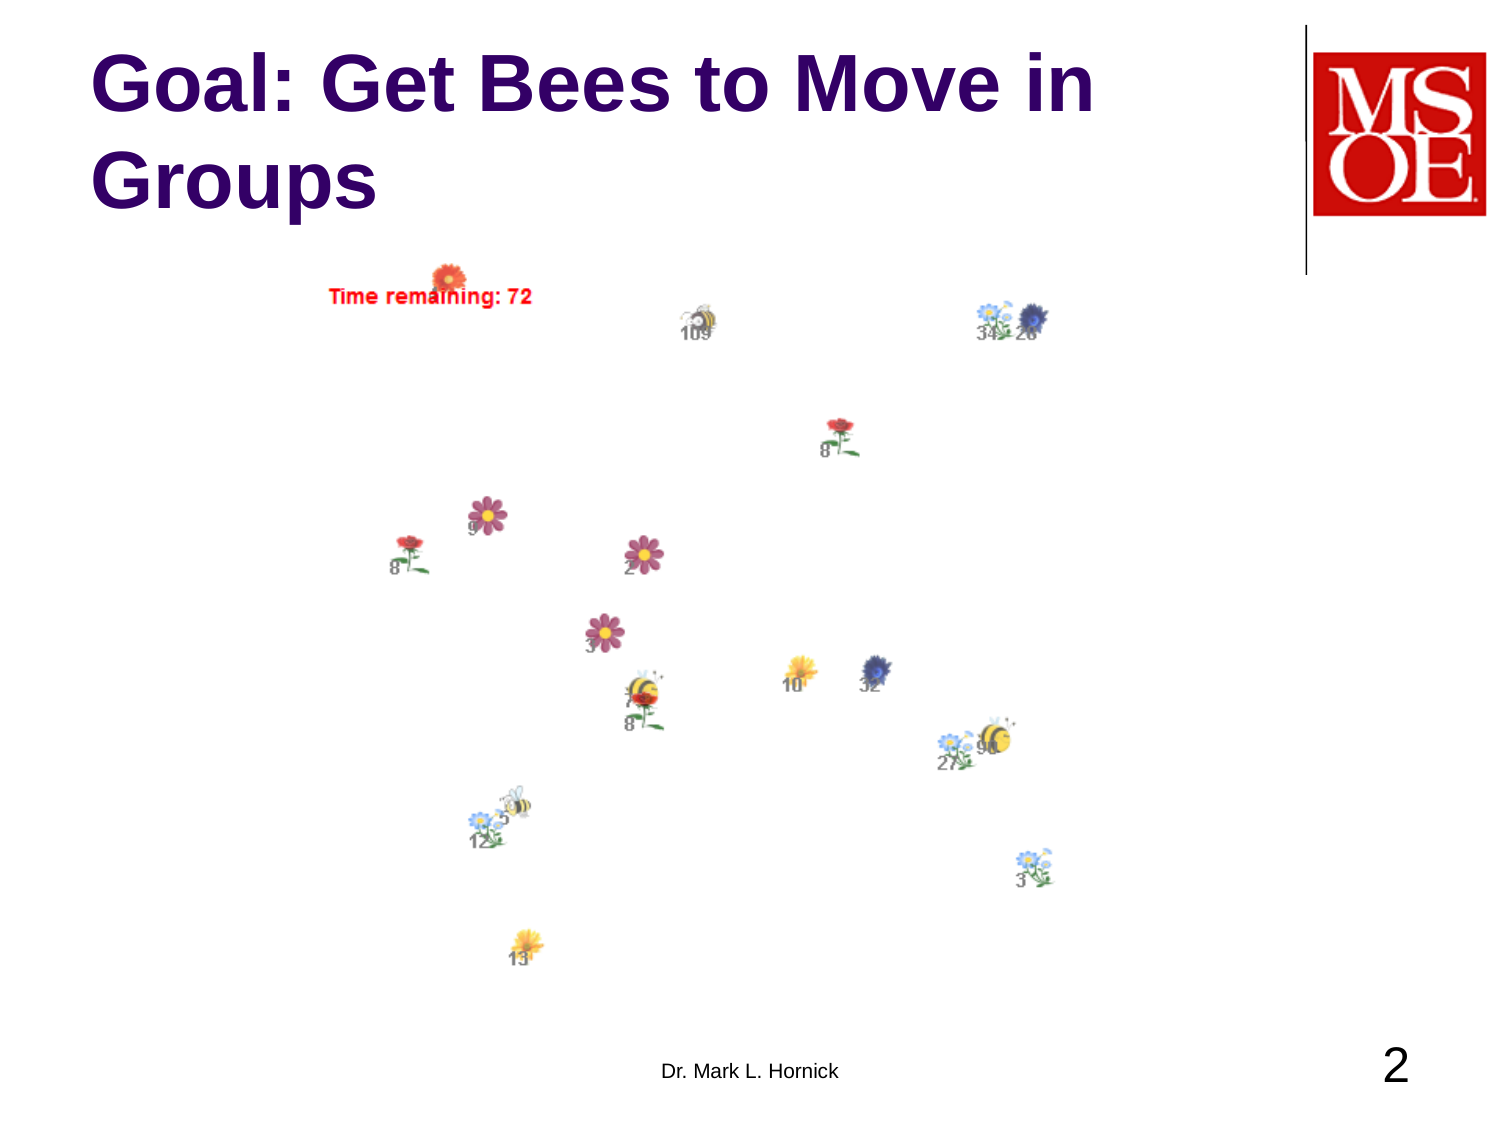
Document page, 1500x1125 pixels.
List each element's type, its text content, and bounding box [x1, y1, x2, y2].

footer SE-2811 Dr. Mark L. Hornick [512, 1069, 988, 1101]
picture [312, 262, 1104, 1062]
slide_number 2 [1074, 1024, 1426, 1101]
picture [1313, 37, 1488, 232]
title Goal: Get Bees to Move in Groups [74, 19, 1313, 233]
